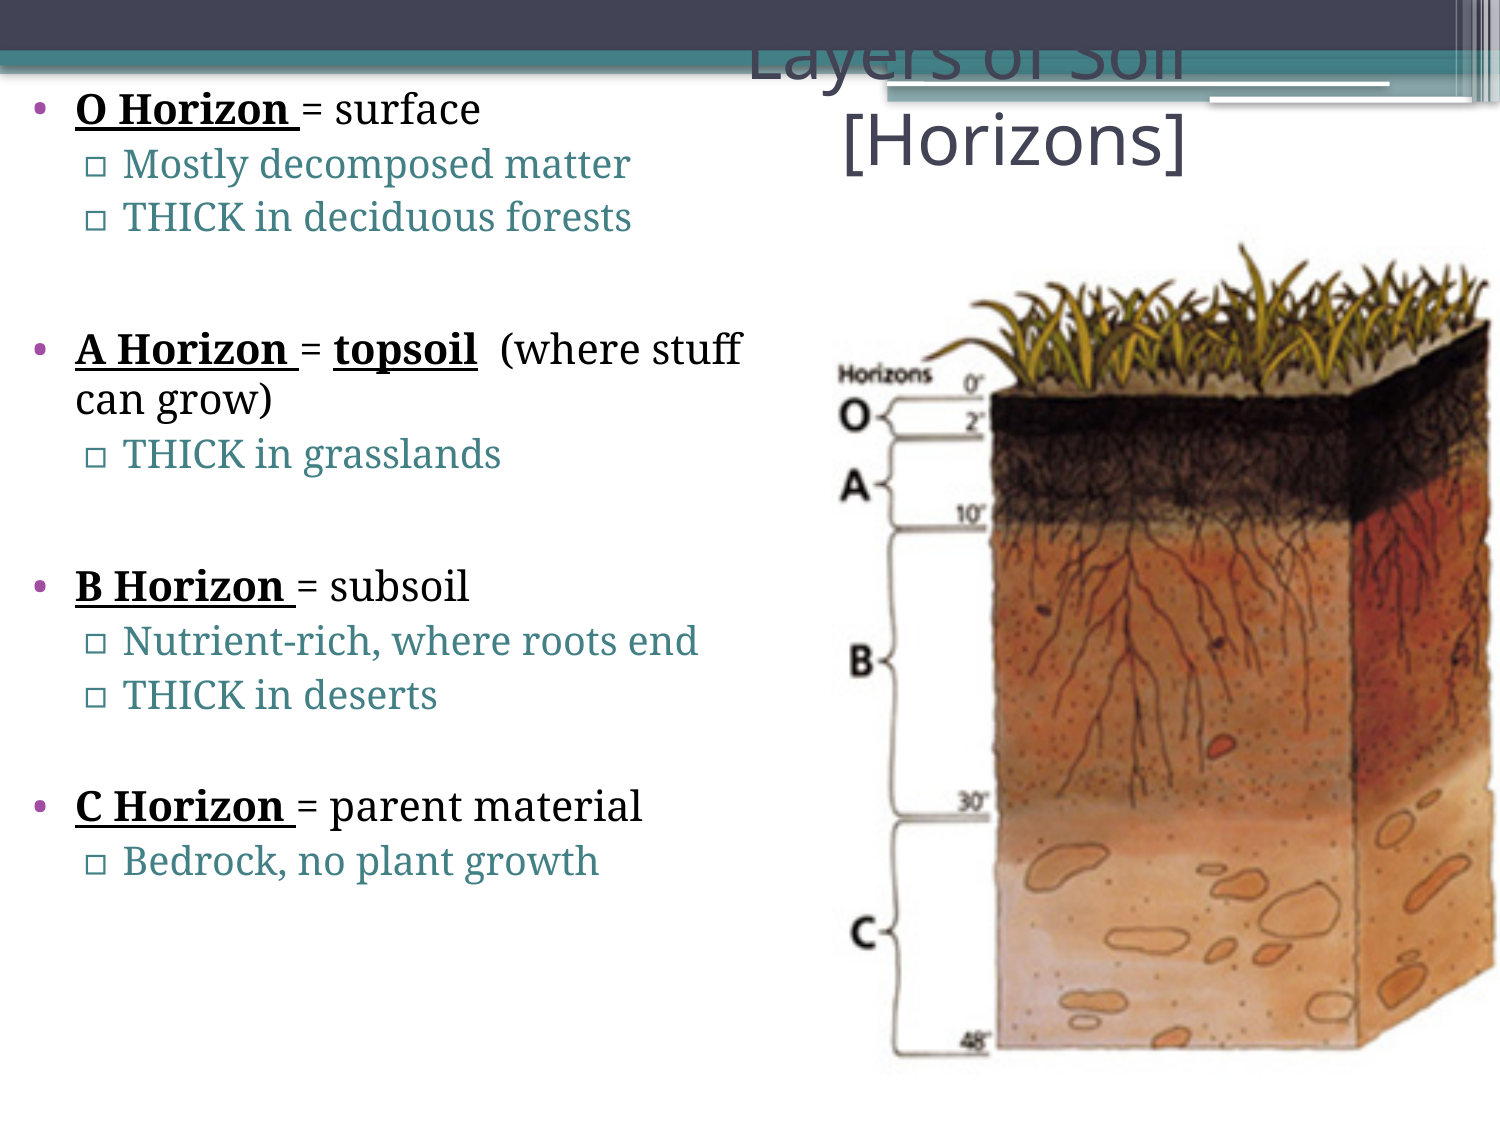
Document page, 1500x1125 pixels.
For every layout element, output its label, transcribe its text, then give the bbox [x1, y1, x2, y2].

list O Horizon = surface Mostly decomposed matter THICK in deciduous forests A Horizon = topsoil (where stuff can grow) THICK in grasslands B Horizon = subsoil Nutrient-rich, where roots end THICK in deserts C Horizon = parent material Bedrock, no plant growth [0, 75, 838, 1125]
title Layers of Soil [Horizons] [50, 0, 1203, 188]
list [830, 224, 1500, 1076]
